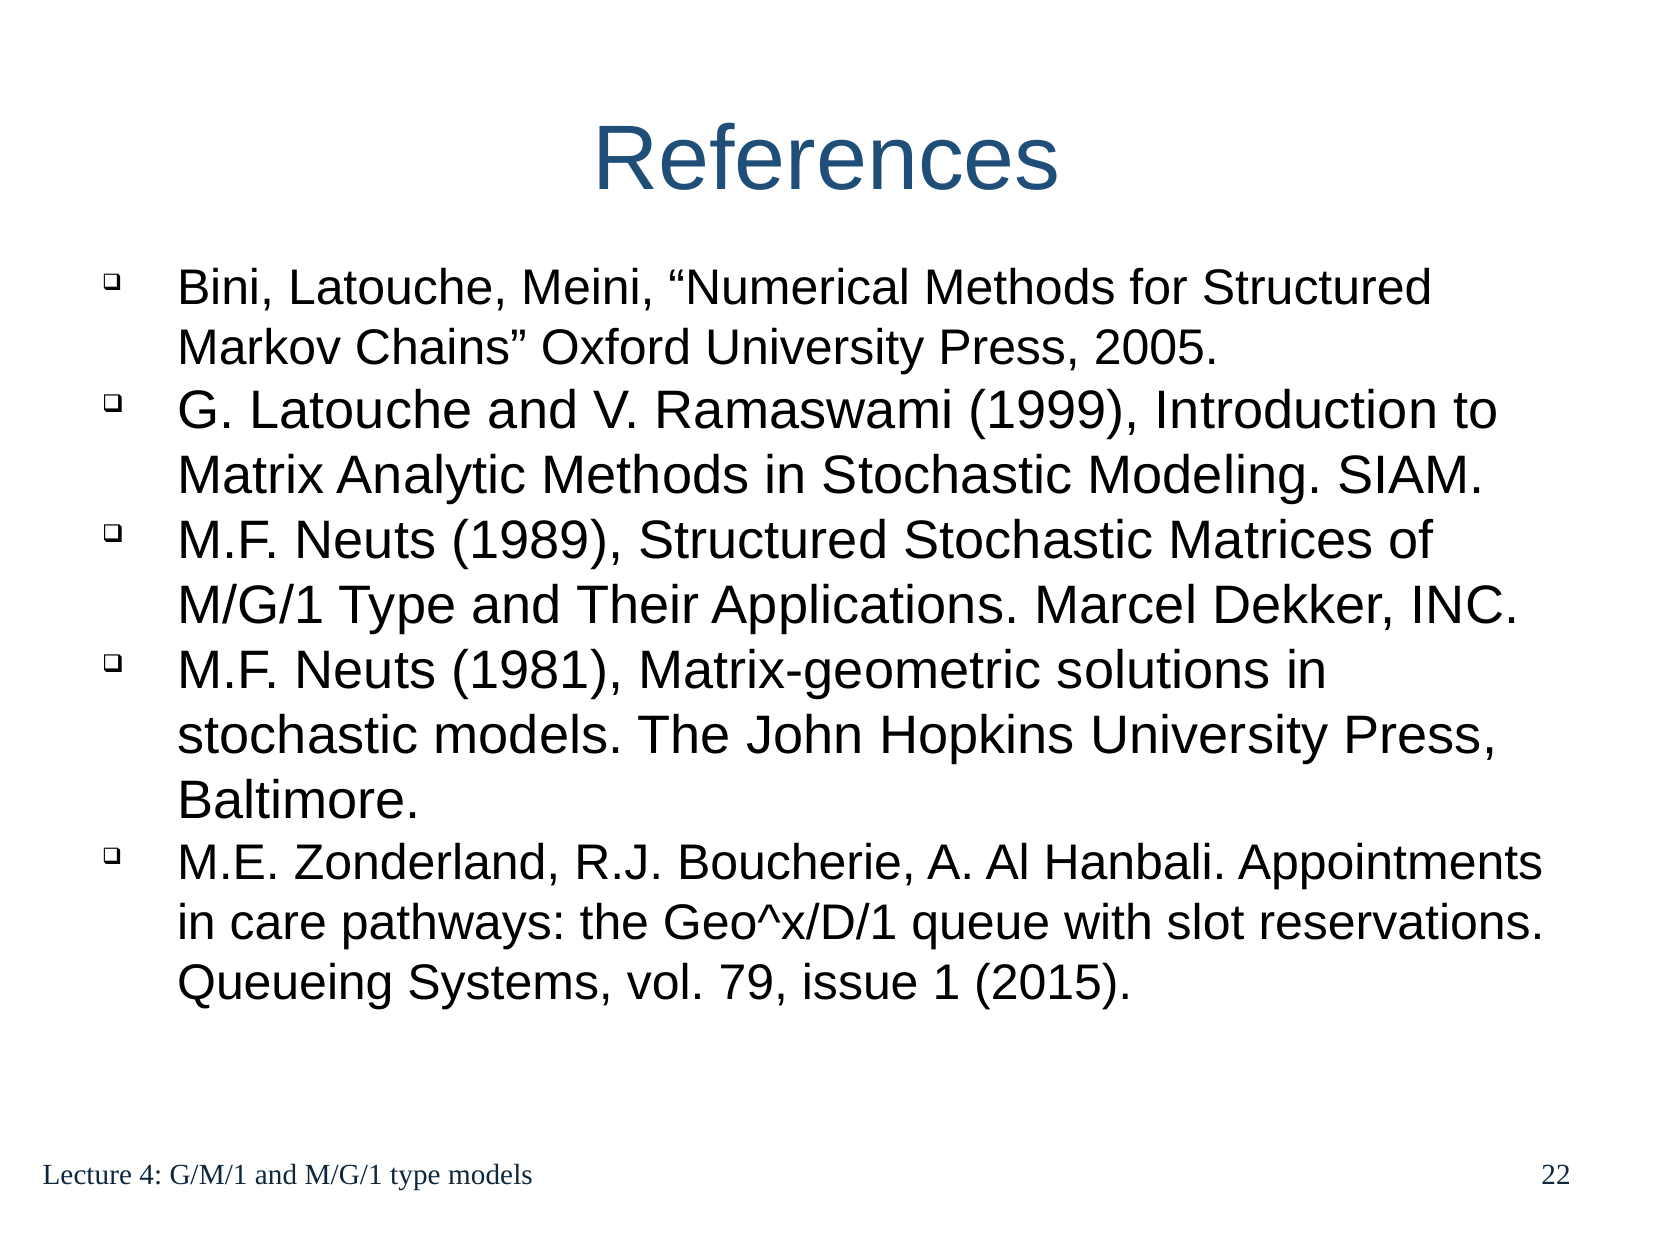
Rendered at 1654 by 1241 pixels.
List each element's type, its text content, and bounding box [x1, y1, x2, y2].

footer Lecture 4: G/M/1 and M/G/1 type models [42, 1155, 906, 1241]
slide_number 22 [1185, 1155, 1571, 1241]
list Bini, Latouche, Meini, “Numerical Methods for Structured Markov Chains” Oxford University Press, 2005. G. Latouche and V. Ramaswami (1999), Introduction to Matrix Analytic Methods in Stochastic Modeling. SIAM. M.F. Neuts (1989), Structured Stochastic Matrices of M/G/1 Type and Their Applications. Marcel Dekker, INC. M.F. Neuts (1981), Matrix-geometric solutions in stochastic models. The John Hopkins University Press, Baltimore. M.E. Zonderland, R.J. Boucherie, A. Al Hanbali. Appointments in care pathways: the Geo^x/D/1 queue with slot reservations. Queueing Systems, vol. 79, issue 1 (2015). [82, 254, 1571, 1010]
title References [82, 49, 1571, 254]
